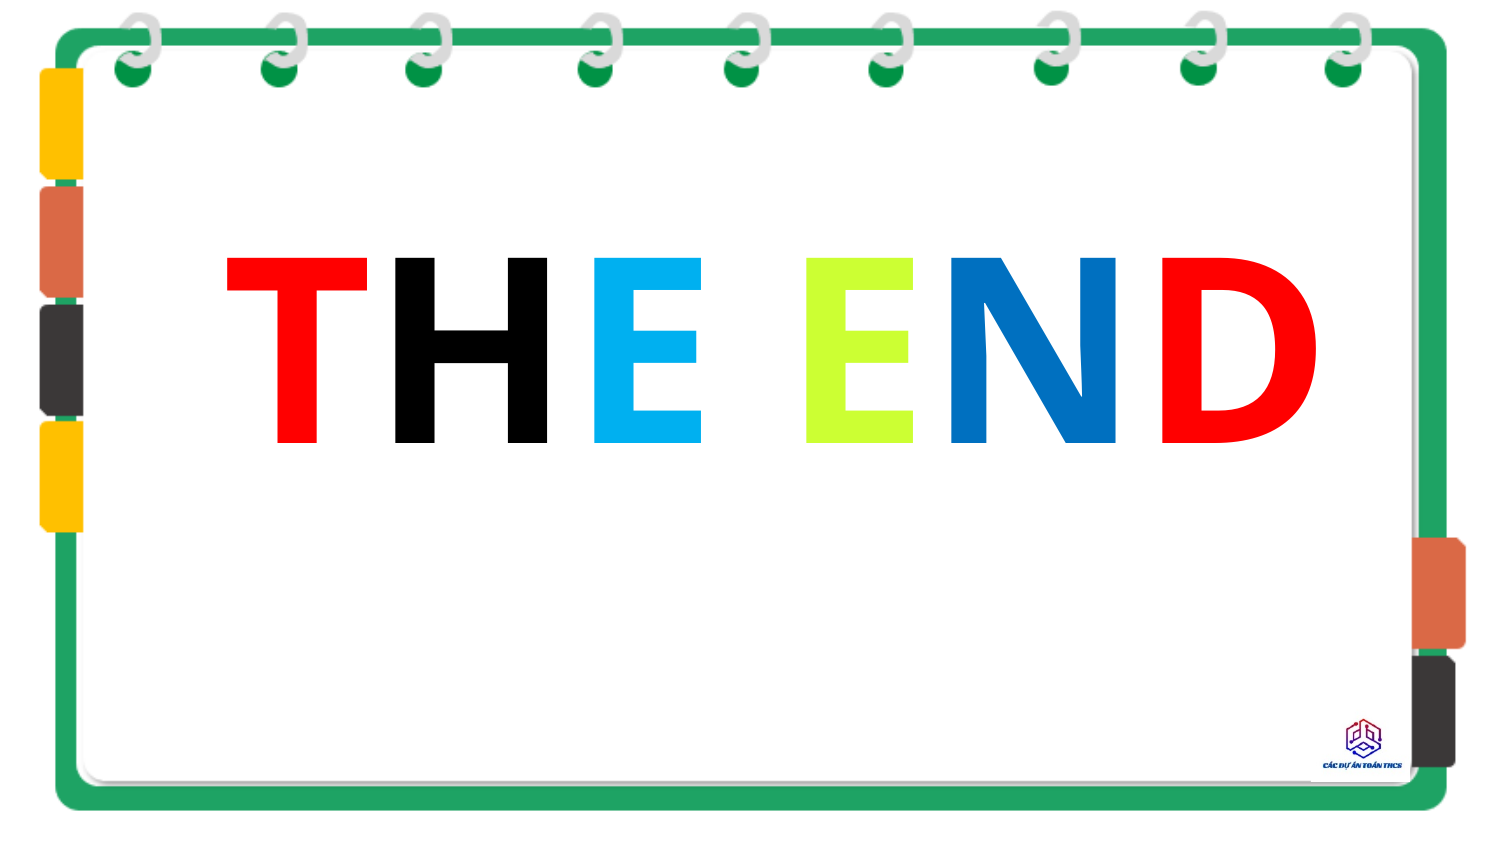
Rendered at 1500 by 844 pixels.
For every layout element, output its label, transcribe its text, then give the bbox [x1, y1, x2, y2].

text_box THE END [211, 178, 1343, 502]
picture [0, 0, 1500, 844]
